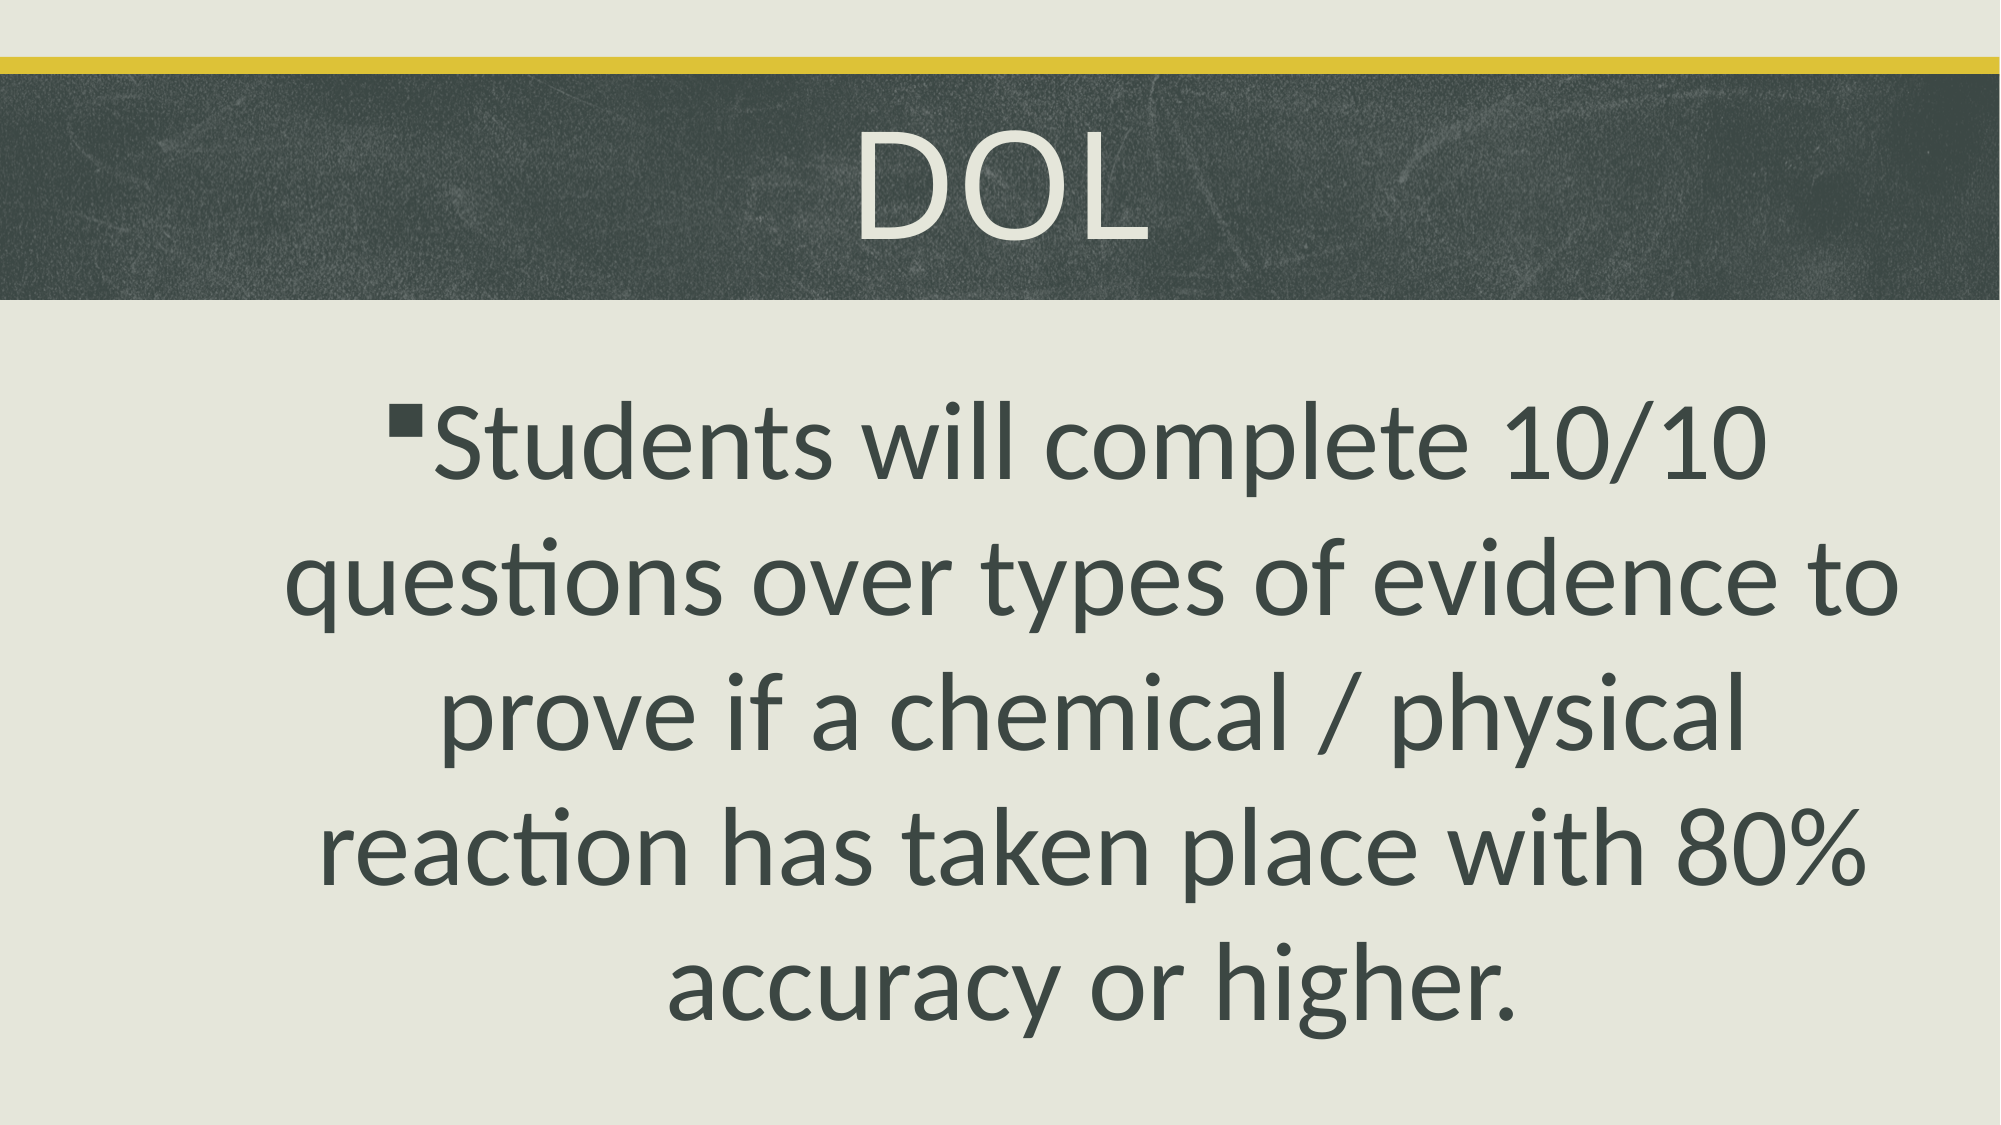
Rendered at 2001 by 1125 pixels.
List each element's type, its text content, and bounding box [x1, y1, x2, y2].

list Students will complete 10/10 questions over types of evidence to prove if a chemical / physical reaction has taken place with 80% accuracy or higher. [210, 360, 1940, 1014]
picture [0, 74, 2000, 300]
title DOL [210, 76, 1790, 300]
